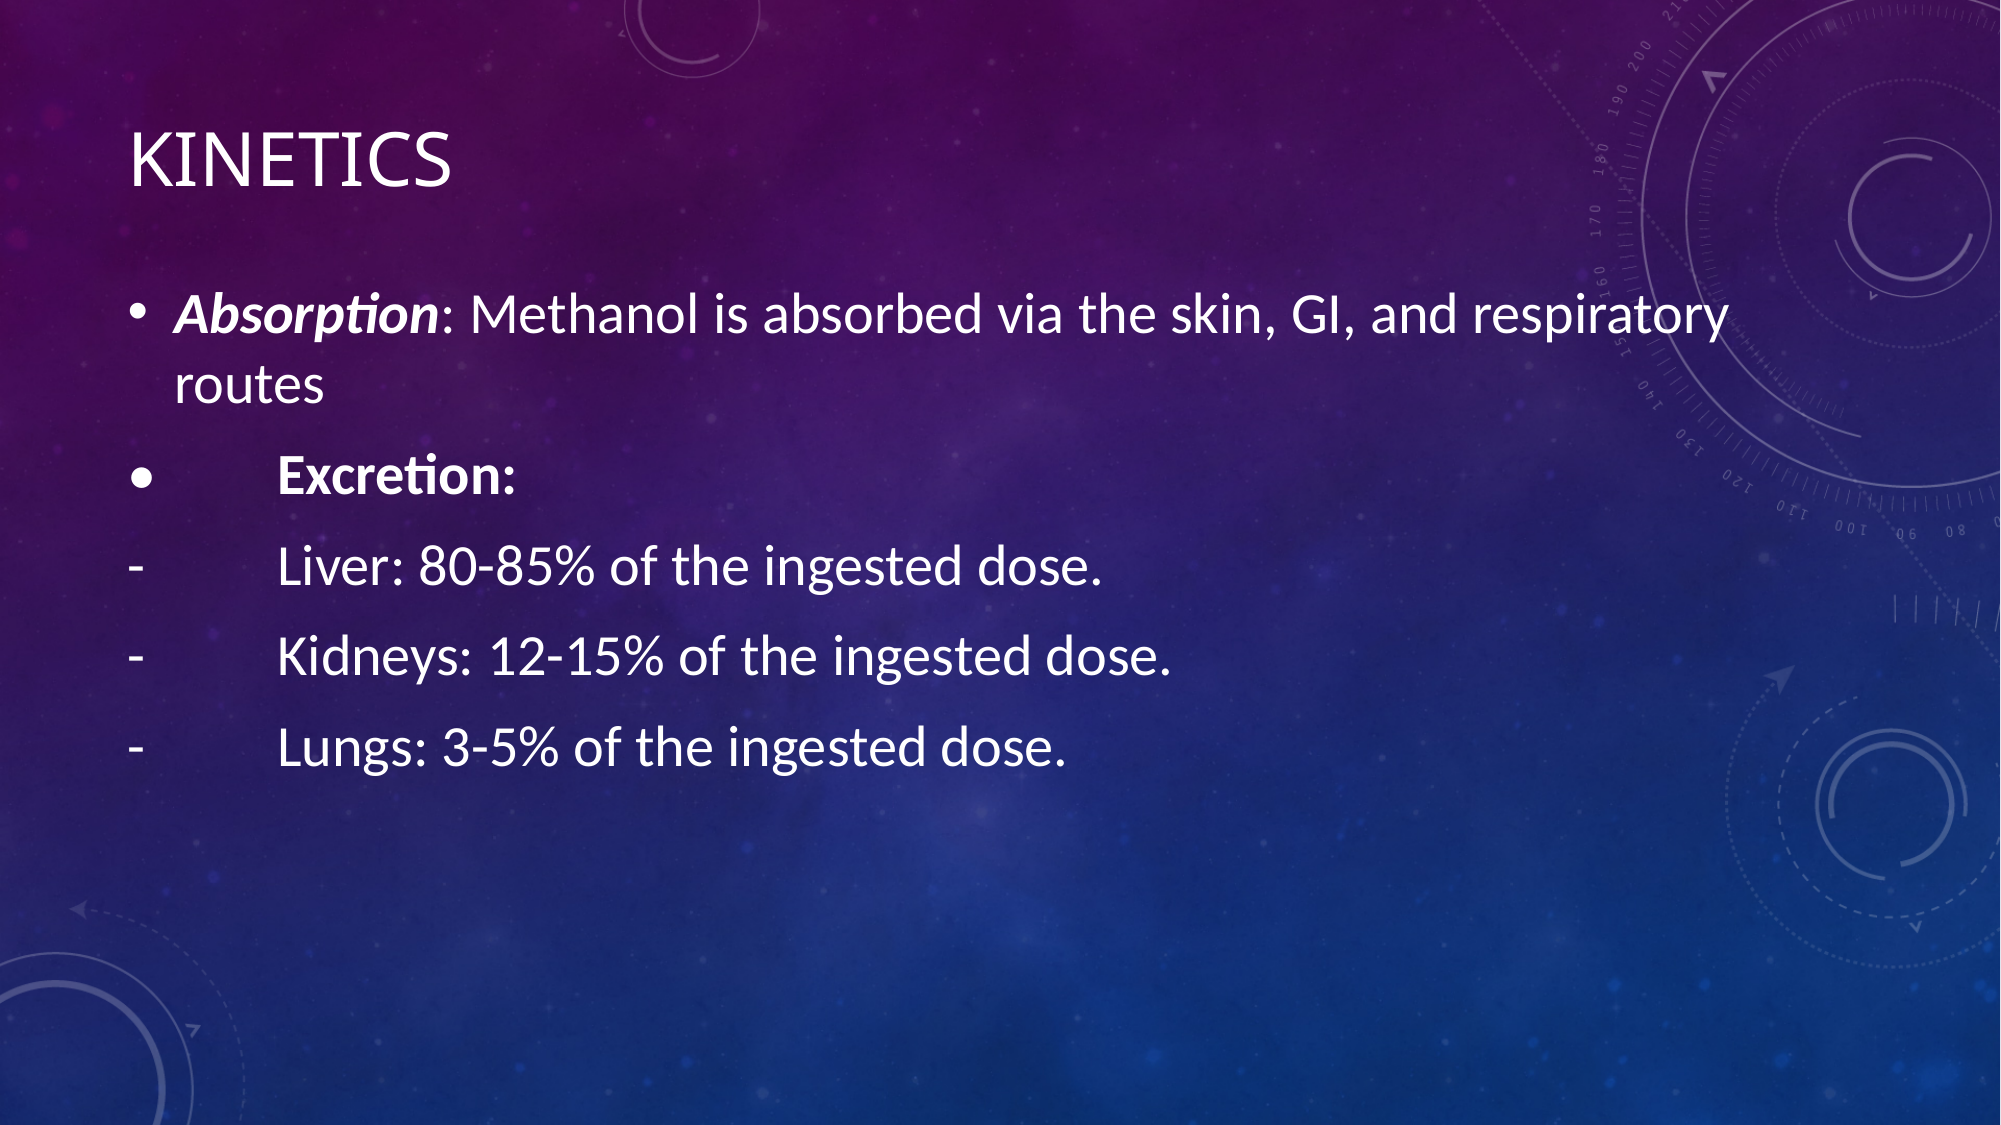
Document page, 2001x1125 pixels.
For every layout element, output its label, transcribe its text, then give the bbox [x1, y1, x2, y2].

picture [0, 0, 2001, 1125]
list Absorption: Methanol is absorbed via the skin, GI, and respiratory routes • Excretion: - Liver: 80-85% of the ingested dose. - Kidneys: 12-15% of the ingested dose. - Lungs: 3-5% of the ingested dose. [112, 194, 1775, 950]
title Kinetics [112, 99, 1775, 194]
